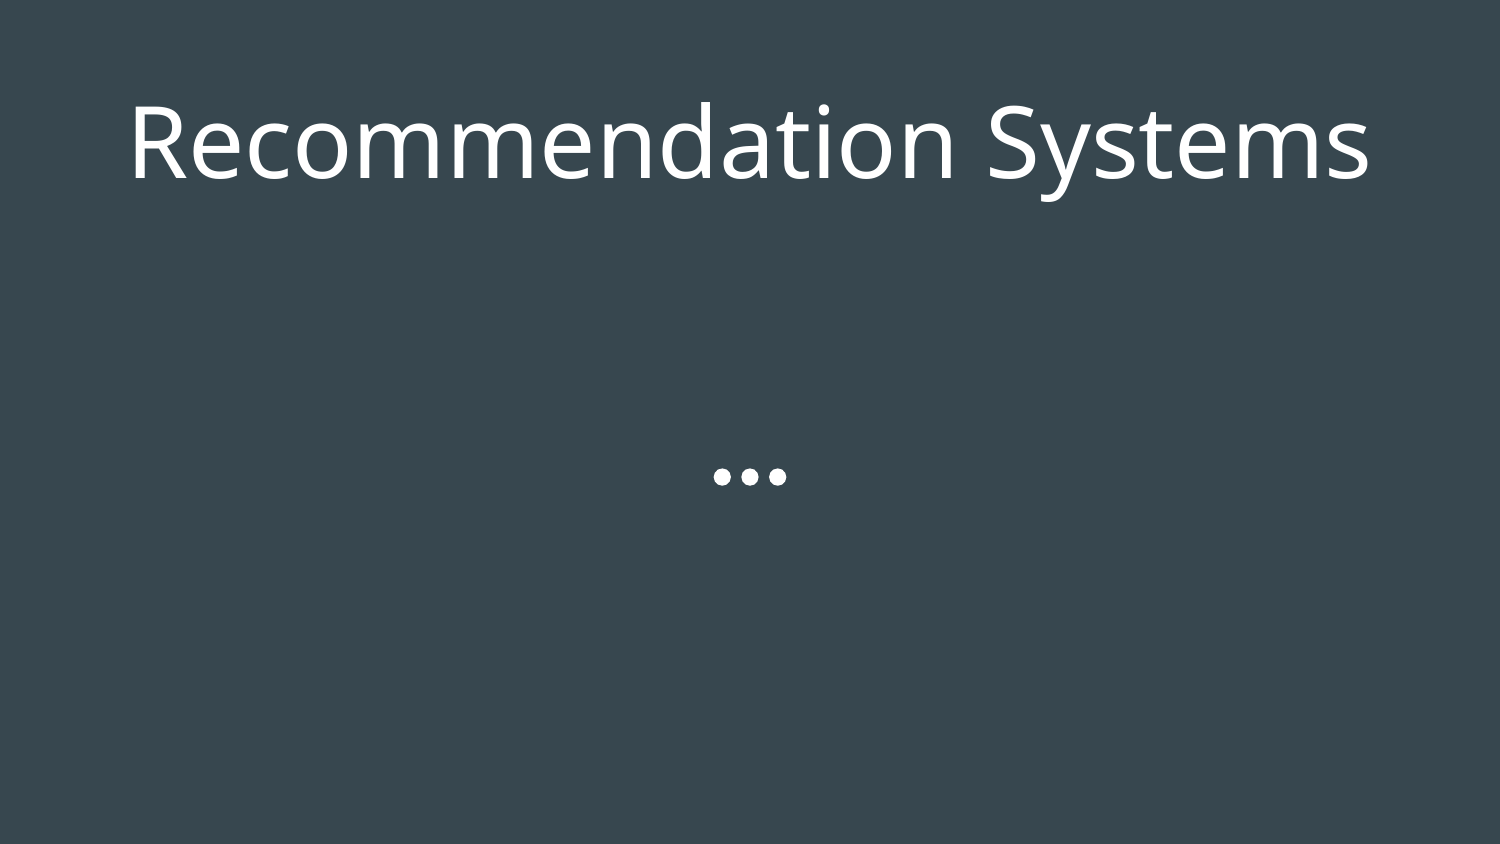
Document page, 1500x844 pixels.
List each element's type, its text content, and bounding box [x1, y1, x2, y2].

title Recommendation Systems [0, 65, 1500, 212]
